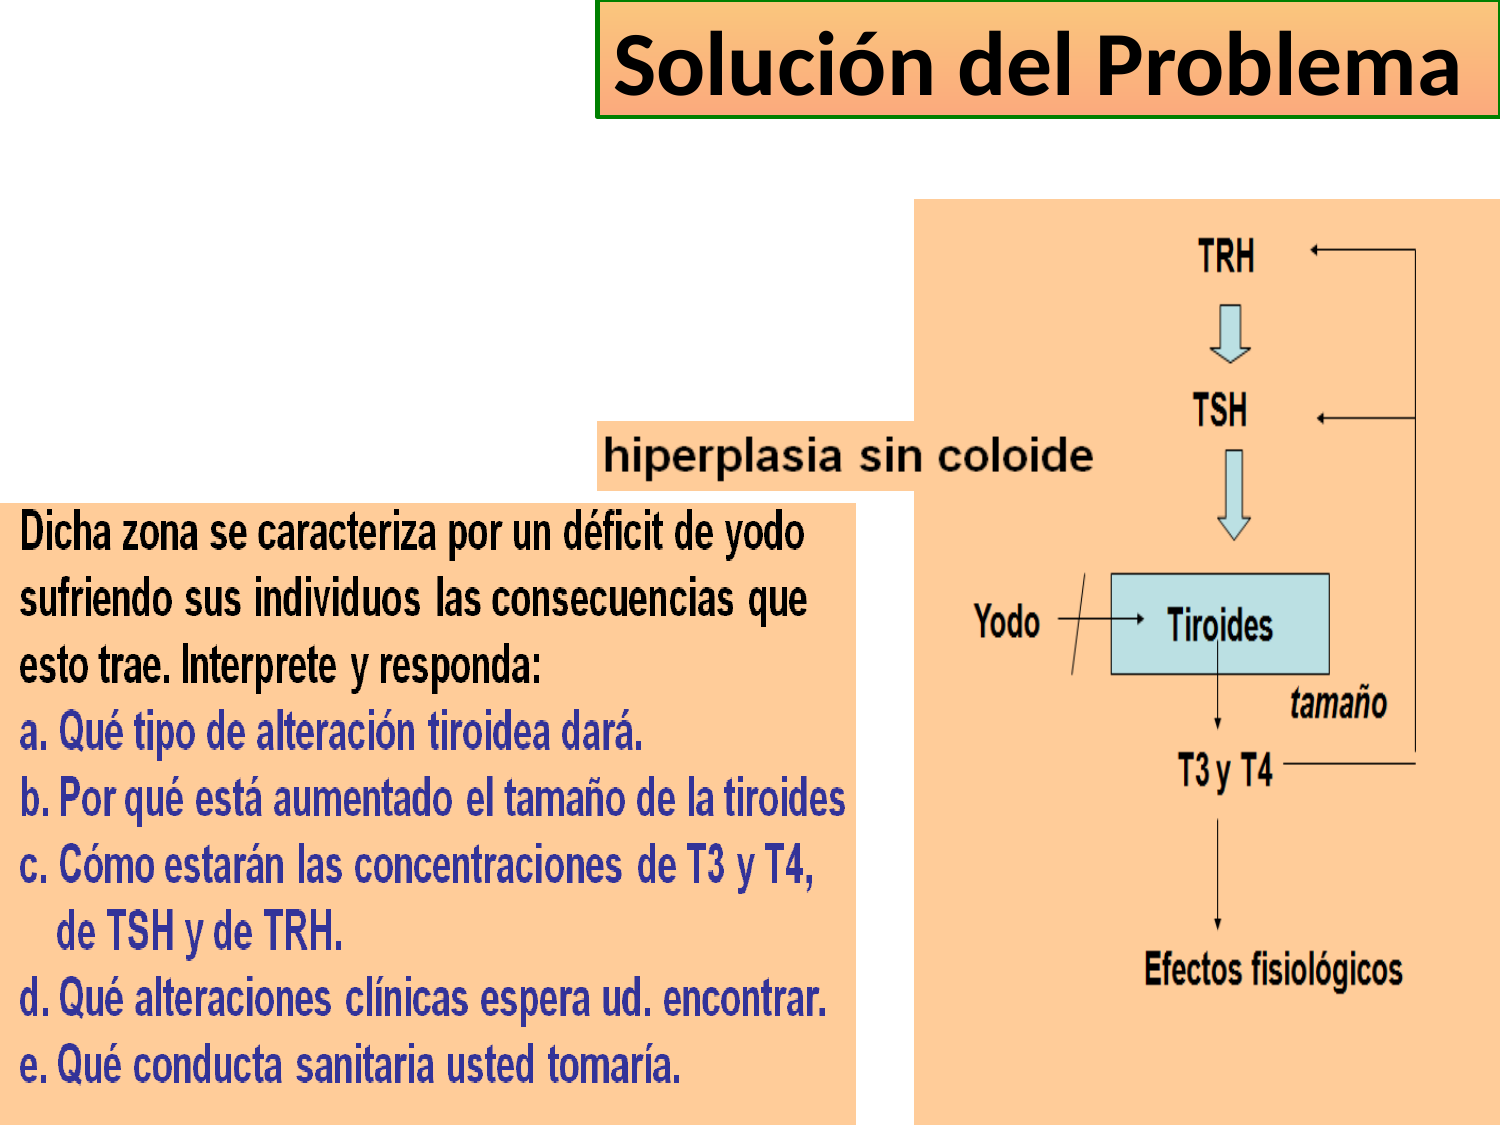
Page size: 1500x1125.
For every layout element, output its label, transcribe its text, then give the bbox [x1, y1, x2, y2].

text_box Solución del Problema [595, 0, 1500, 119]
picture [597, 198, 1500, 1125]
picture [0, 503, 856, 1125]
